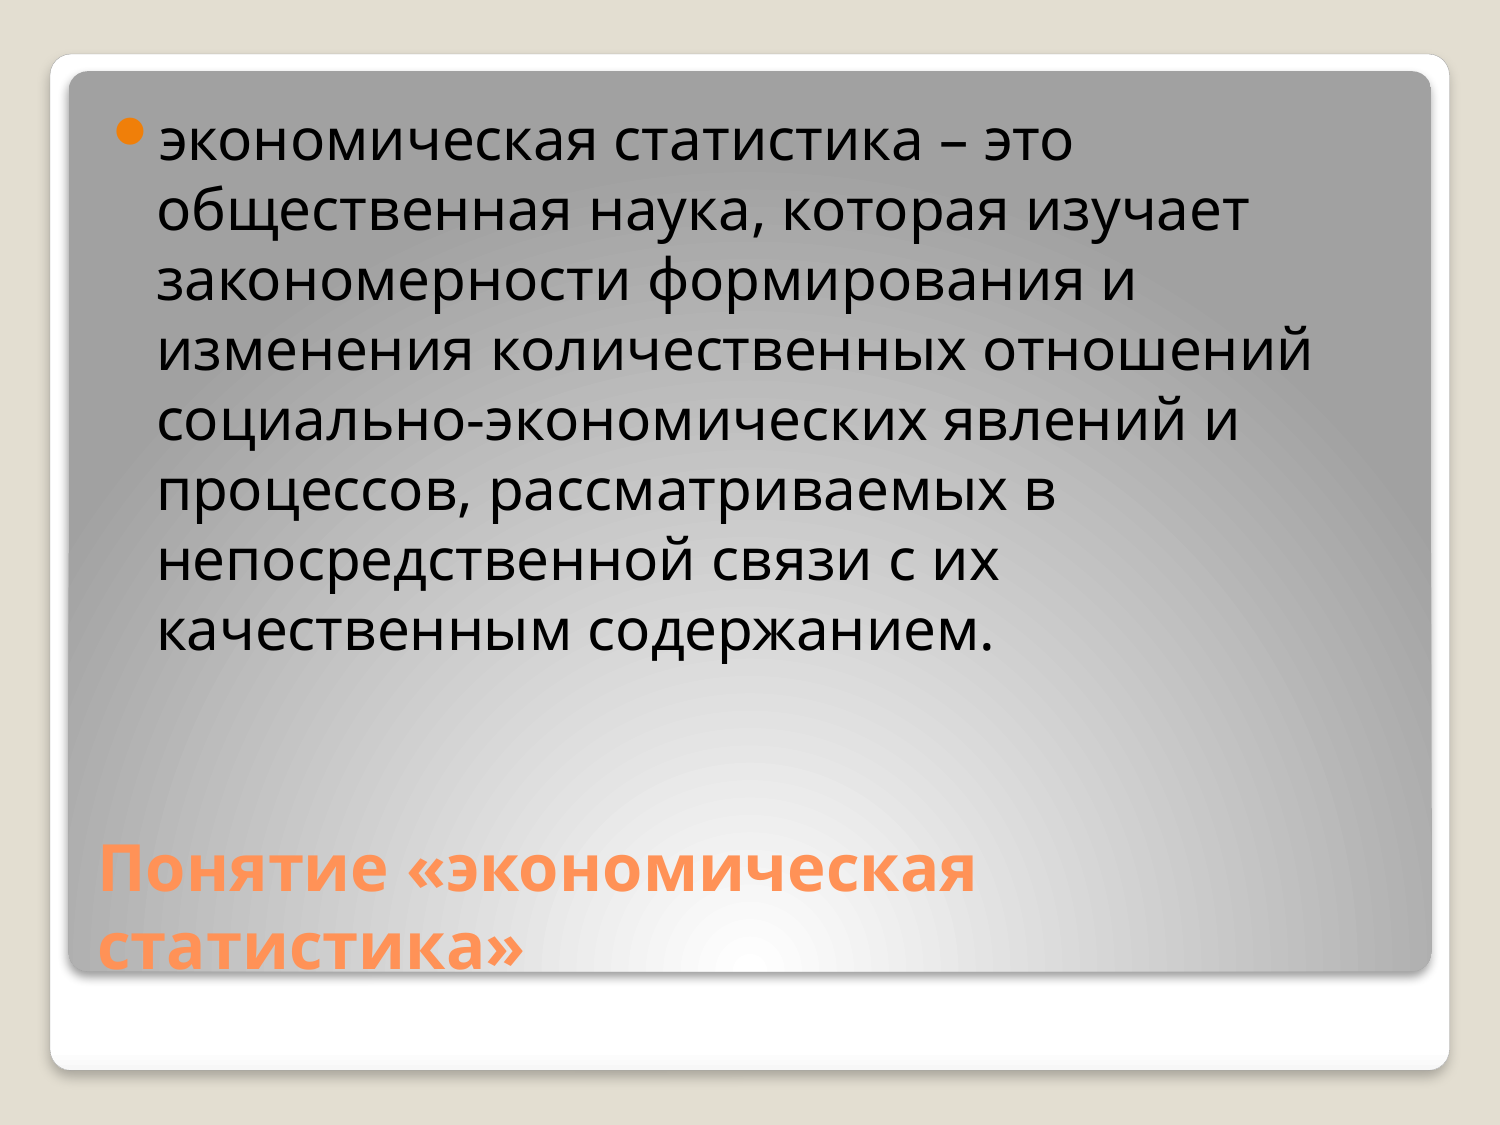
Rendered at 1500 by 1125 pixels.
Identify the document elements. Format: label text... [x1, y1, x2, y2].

list экономическая статистика – это общественная наука, которая изучает закономерности формирования и изменения количественных отношений социально-экономических явлений и процессов, рассматриваемых в непосредственной связи с их качественным содержанием. [82, 86, 1425, 774]
title Понятие «экономическая статистика» [82, 817, 1425, 990]
